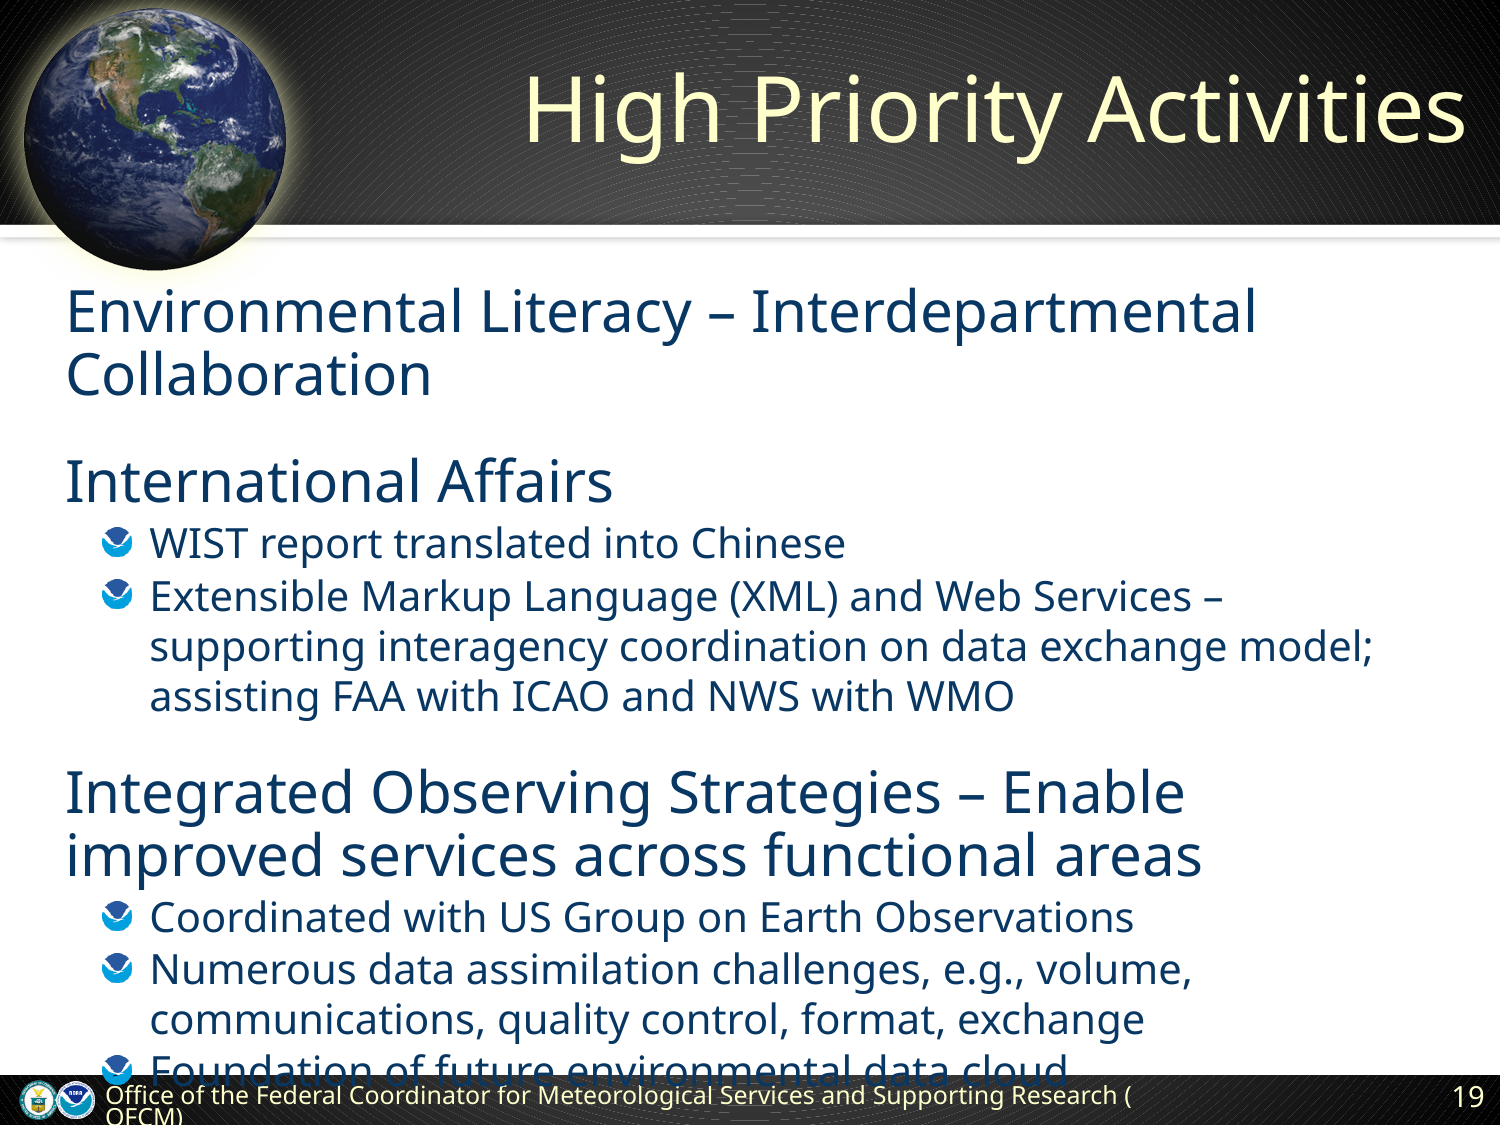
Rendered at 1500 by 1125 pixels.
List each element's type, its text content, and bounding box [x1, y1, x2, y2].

picture [125, 976, 132, 983]
picture [102, 953, 132, 973]
picture [102, 548, 110, 557]
picture [125, 602, 132, 609]
picture [125, 550, 132, 557]
picture [0, 0, 1500, 1074]
picture [102, 974, 110, 983]
picture [102, 901, 132, 921]
picture [102, 579, 132, 599]
picture [125, 924, 132, 931]
picture [102, 1055, 132, 1074]
picture [102, 527, 132, 547]
footer Office of the Federal Coordinator for Meteorological Services and Supporting Research (OFCM) [0, 1074, 1151, 1125]
title High Priority Activities [249, 0, 1500, 226]
picture [102, 922, 110, 931]
slide_number 19 [1151, 1074, 1500, 1125]
list Environmental Literacy – Interdepartmental Collaboration International Affairs WIST report translated into Chinese Extensible Markup Language (XML) and Web Services – supporting interagency coordination on data exchange model; assisting FAA with ICAO and NWS with WMO Integrated Observing Strategies – Enable improved services across functional areas Coordinated with US Group on Earth Observations Numerous data assimilation challenges, e.g., volume, communications, quality control, format, exchange Foundation of future environmental data cloud [49, 274, 1451, 1074]
picture [102, 600, 110, 609]
